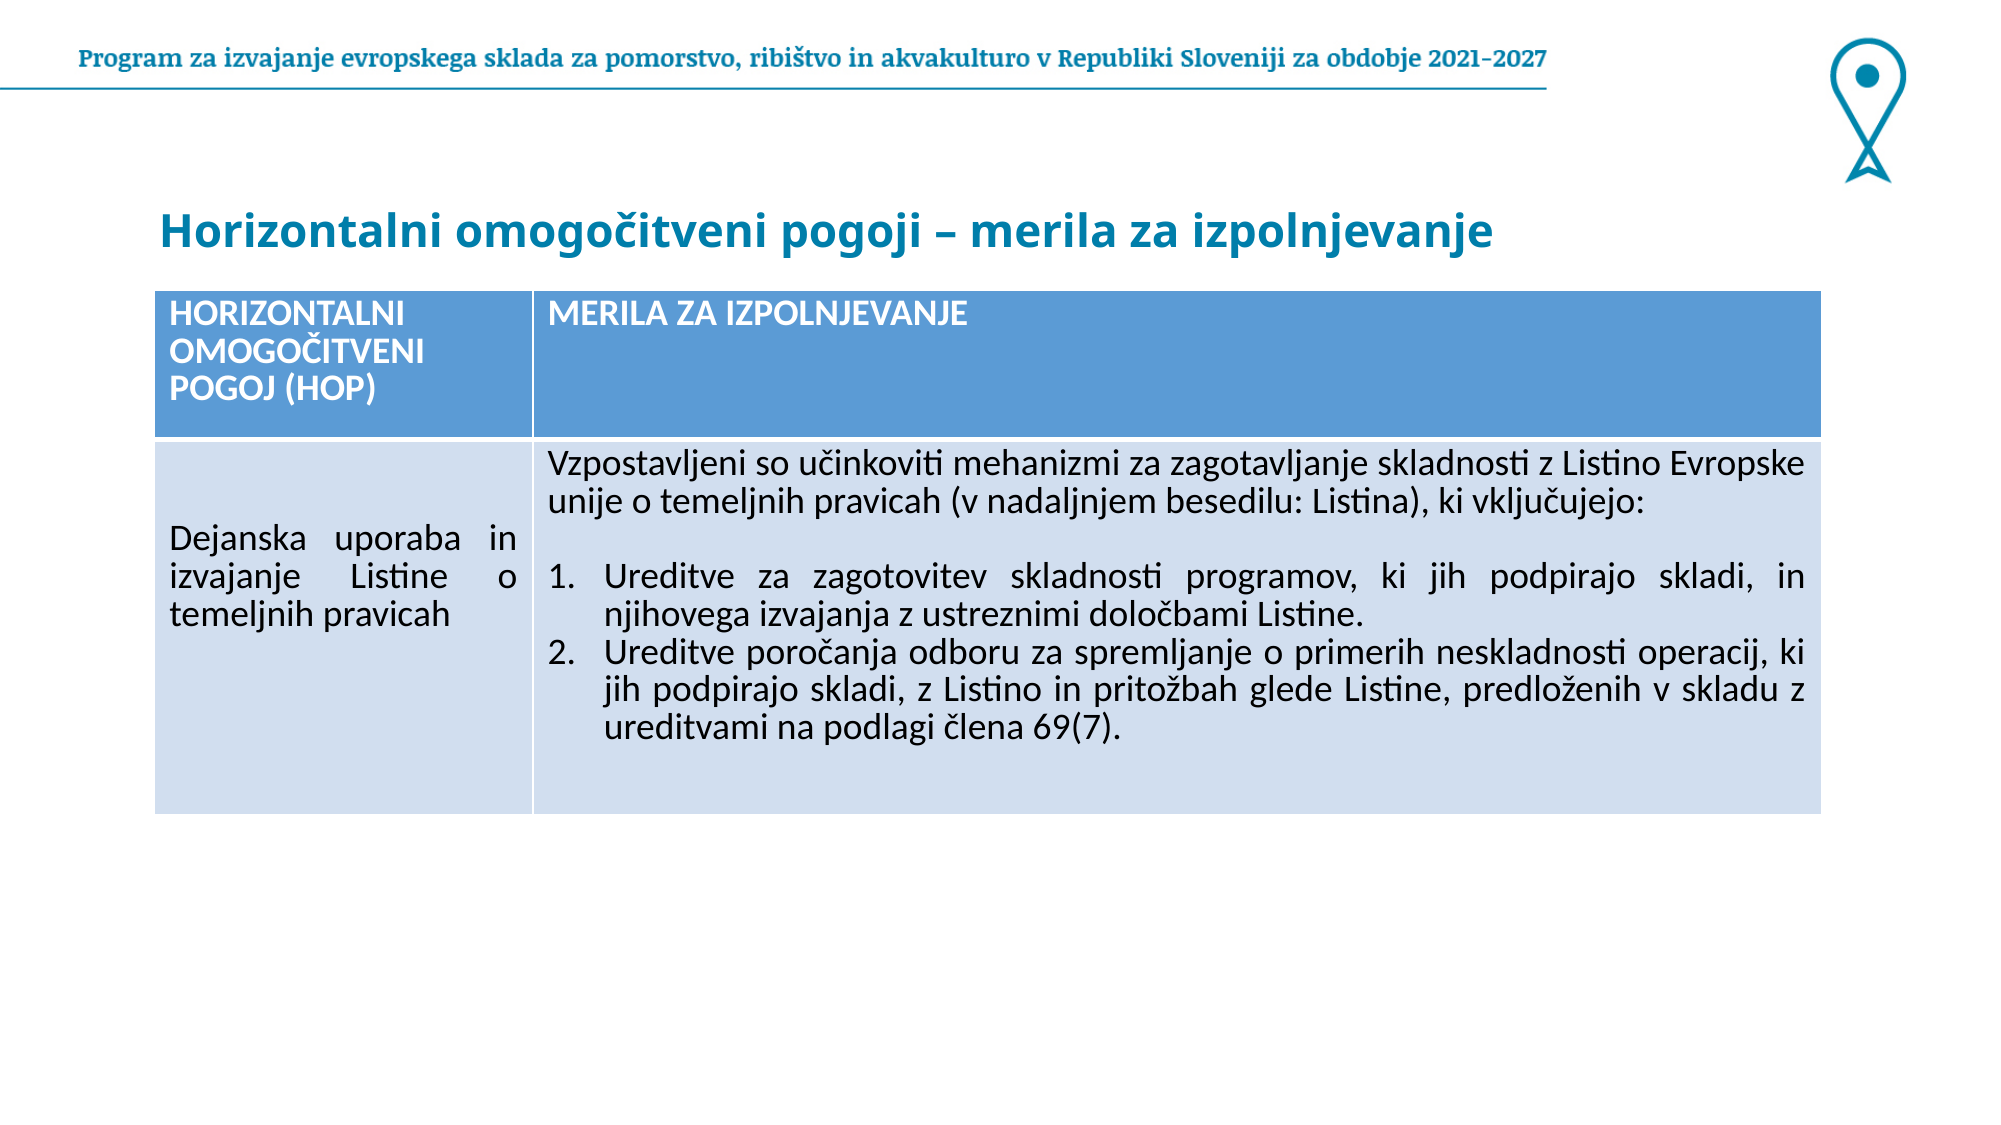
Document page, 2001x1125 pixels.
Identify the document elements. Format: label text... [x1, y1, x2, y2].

table_header MERILA ZA IZPOLNJEVANJE [534, 291, 1821, 437]
table_cell Vzpostavljeni so učinkoviti mehanizmi za zagotavljanje skladnosti z Listino Evropske unije o temeljnih pravicah (v nadaljnjem besedilu: Listina), ki vključujejo: Ureditve za zagotovitev skladnosti programov, ki jih podpirajo skladi, in njihovega izvajanja z ustreznimi določbami Listine. Ureditve poročanja odboru za spremljanje o primerih neskladnosti operacij, ki jih podpirajo skladi, z Listino in pritožbah glede Listine, predloženih v skladu z ureditvami na podlagi člena 69(7). [534, 442, 1821, 814]
text_box Horizontalni omogočitveni pogoji – merila za izpolnjevanje [144, 194, 1833, 469]
table_cell Dejanska uporaba in izvajanje Listine o temeljnih pravicah [155, 442, 532, 814]
table_header HORIZONTALNI OMOGOČITVENI POGOJ (HOP) [155, 291, 532, 437]
picture [0, 0, 2001, 1125]
